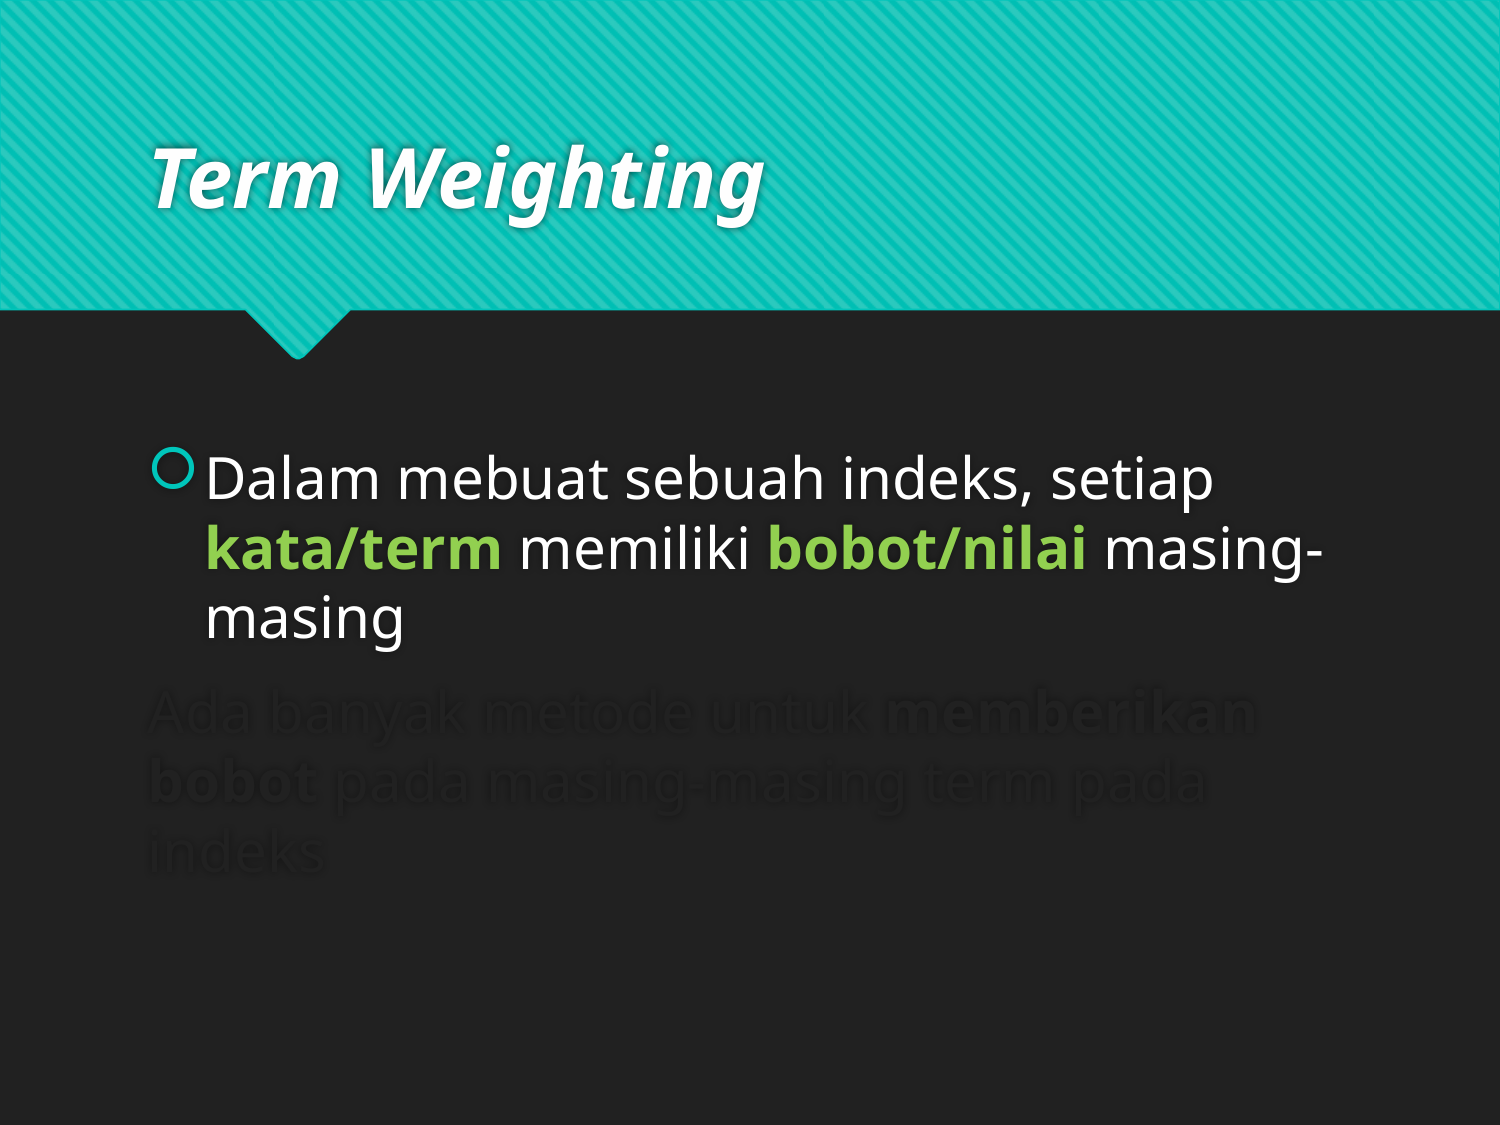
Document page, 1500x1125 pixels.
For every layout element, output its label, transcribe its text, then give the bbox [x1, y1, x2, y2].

title Term Weighting [132, 73, 1368, 233]
list Dalam mebuat sebuah indeks, setiap kata/term memiliki bobot/nilai masing-masing Ada banyak metode untuk memberikan bobot pada masing-masing term pada indeks [132, 364, 1368, 962]
